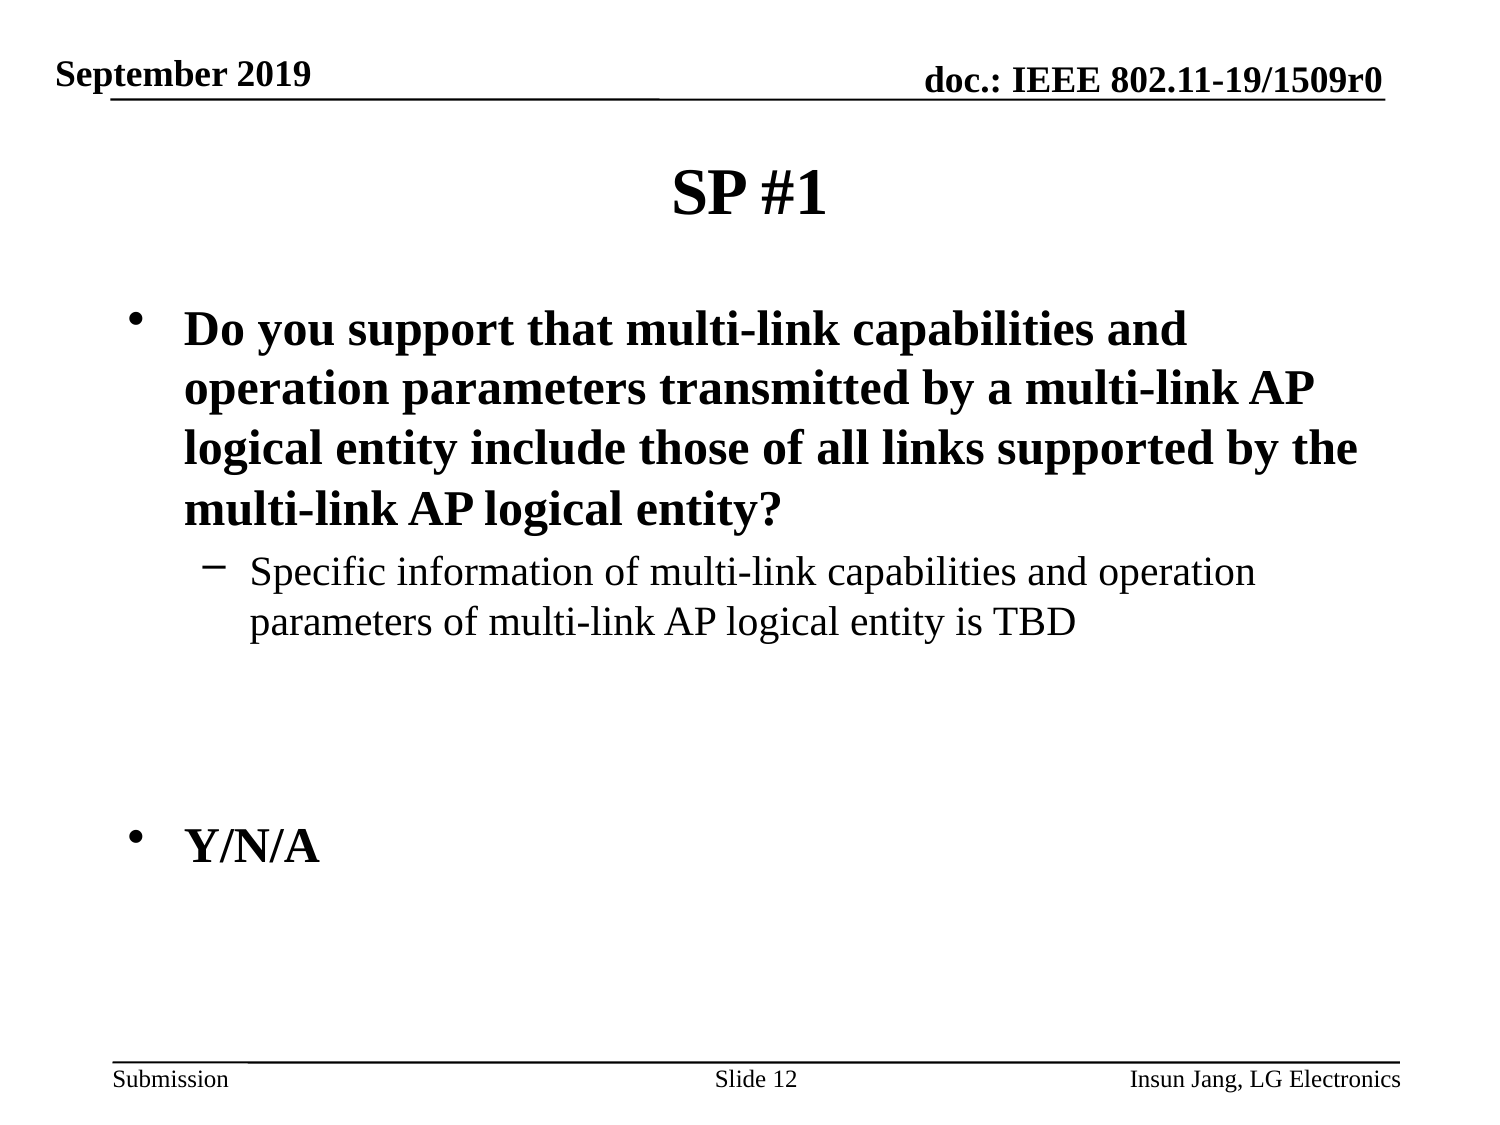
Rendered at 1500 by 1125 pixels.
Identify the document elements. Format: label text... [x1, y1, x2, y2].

slide_number Slide 12 [712, 1061, 800, 1093]
footer Insun Jang, LG Electronics [1125, 1061, 1402, 1093]
title SP #1 [112, 112, 1388, 263]
list Do you support that multi-link capabilities and operation parameters transmitted by a multi-link AP logical entity include those of all links supported by the multi-link AP logical entity? Specific information of multi-link capabilities and operation parameters of multi-link AP logical entity is TBD Y/N/A [112, 287, 1388, 1000]
